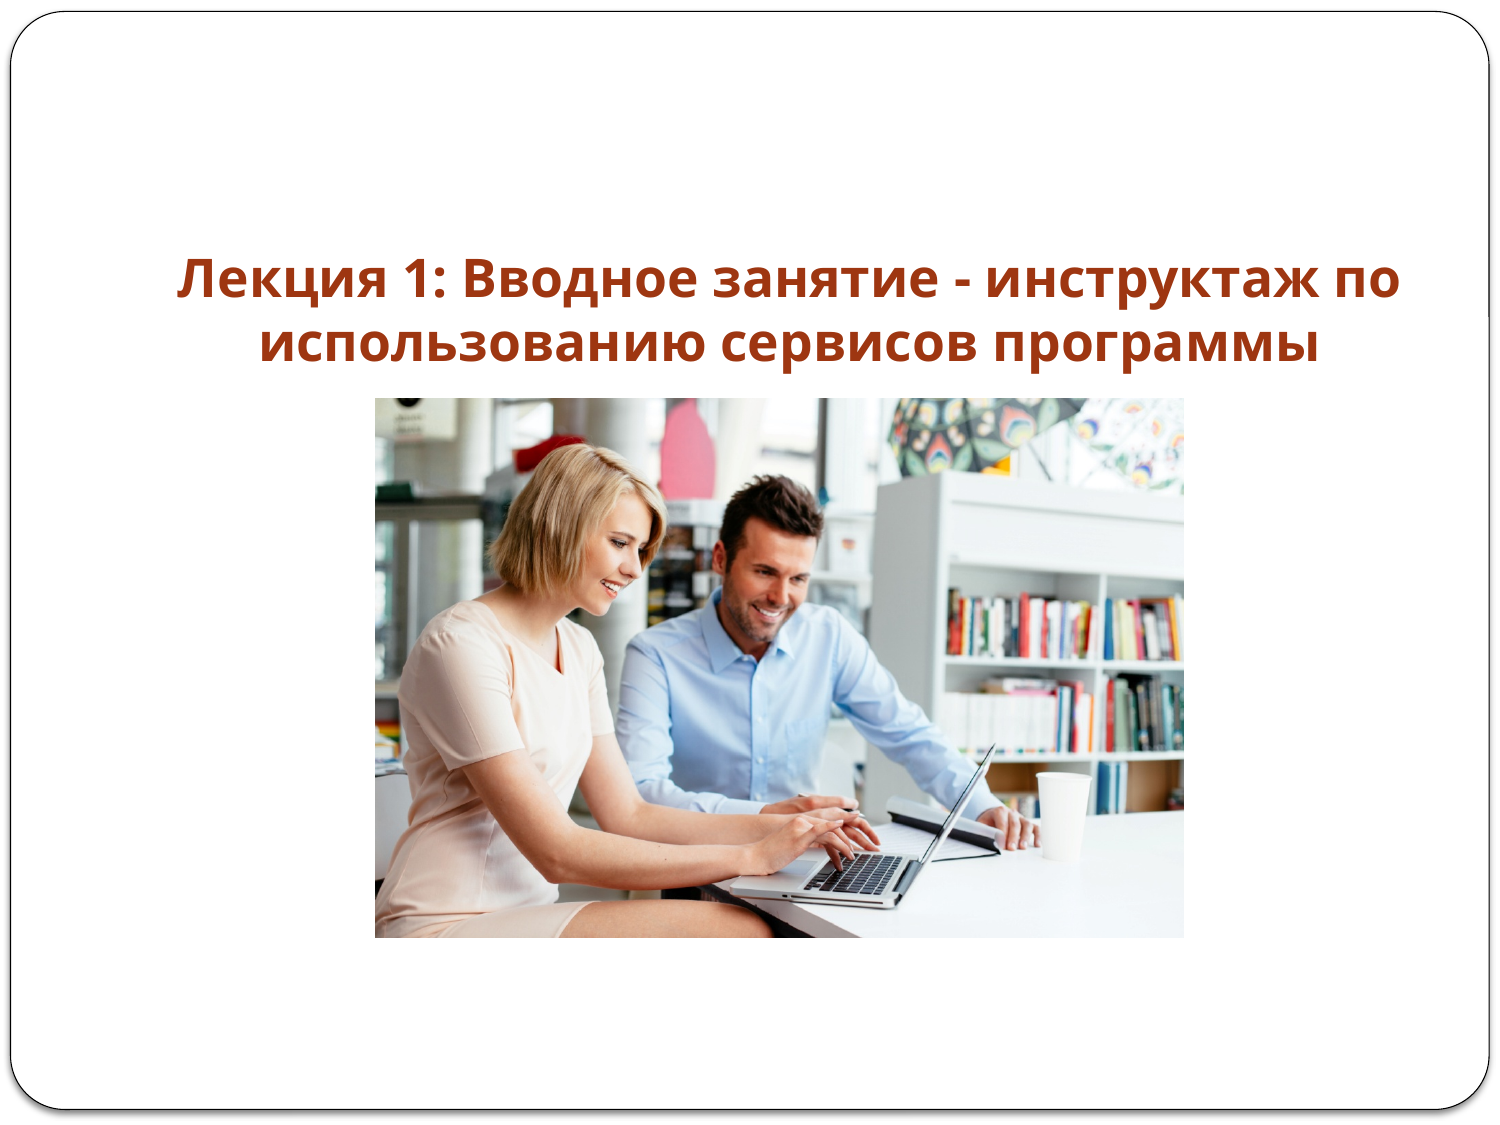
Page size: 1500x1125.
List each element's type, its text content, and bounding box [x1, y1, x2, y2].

title Лекция 1: Вводное занятие - инструктаж по использованию сервисов программы [152, 199, 1428, 387]
picture [374, 398, 1184, 938]
